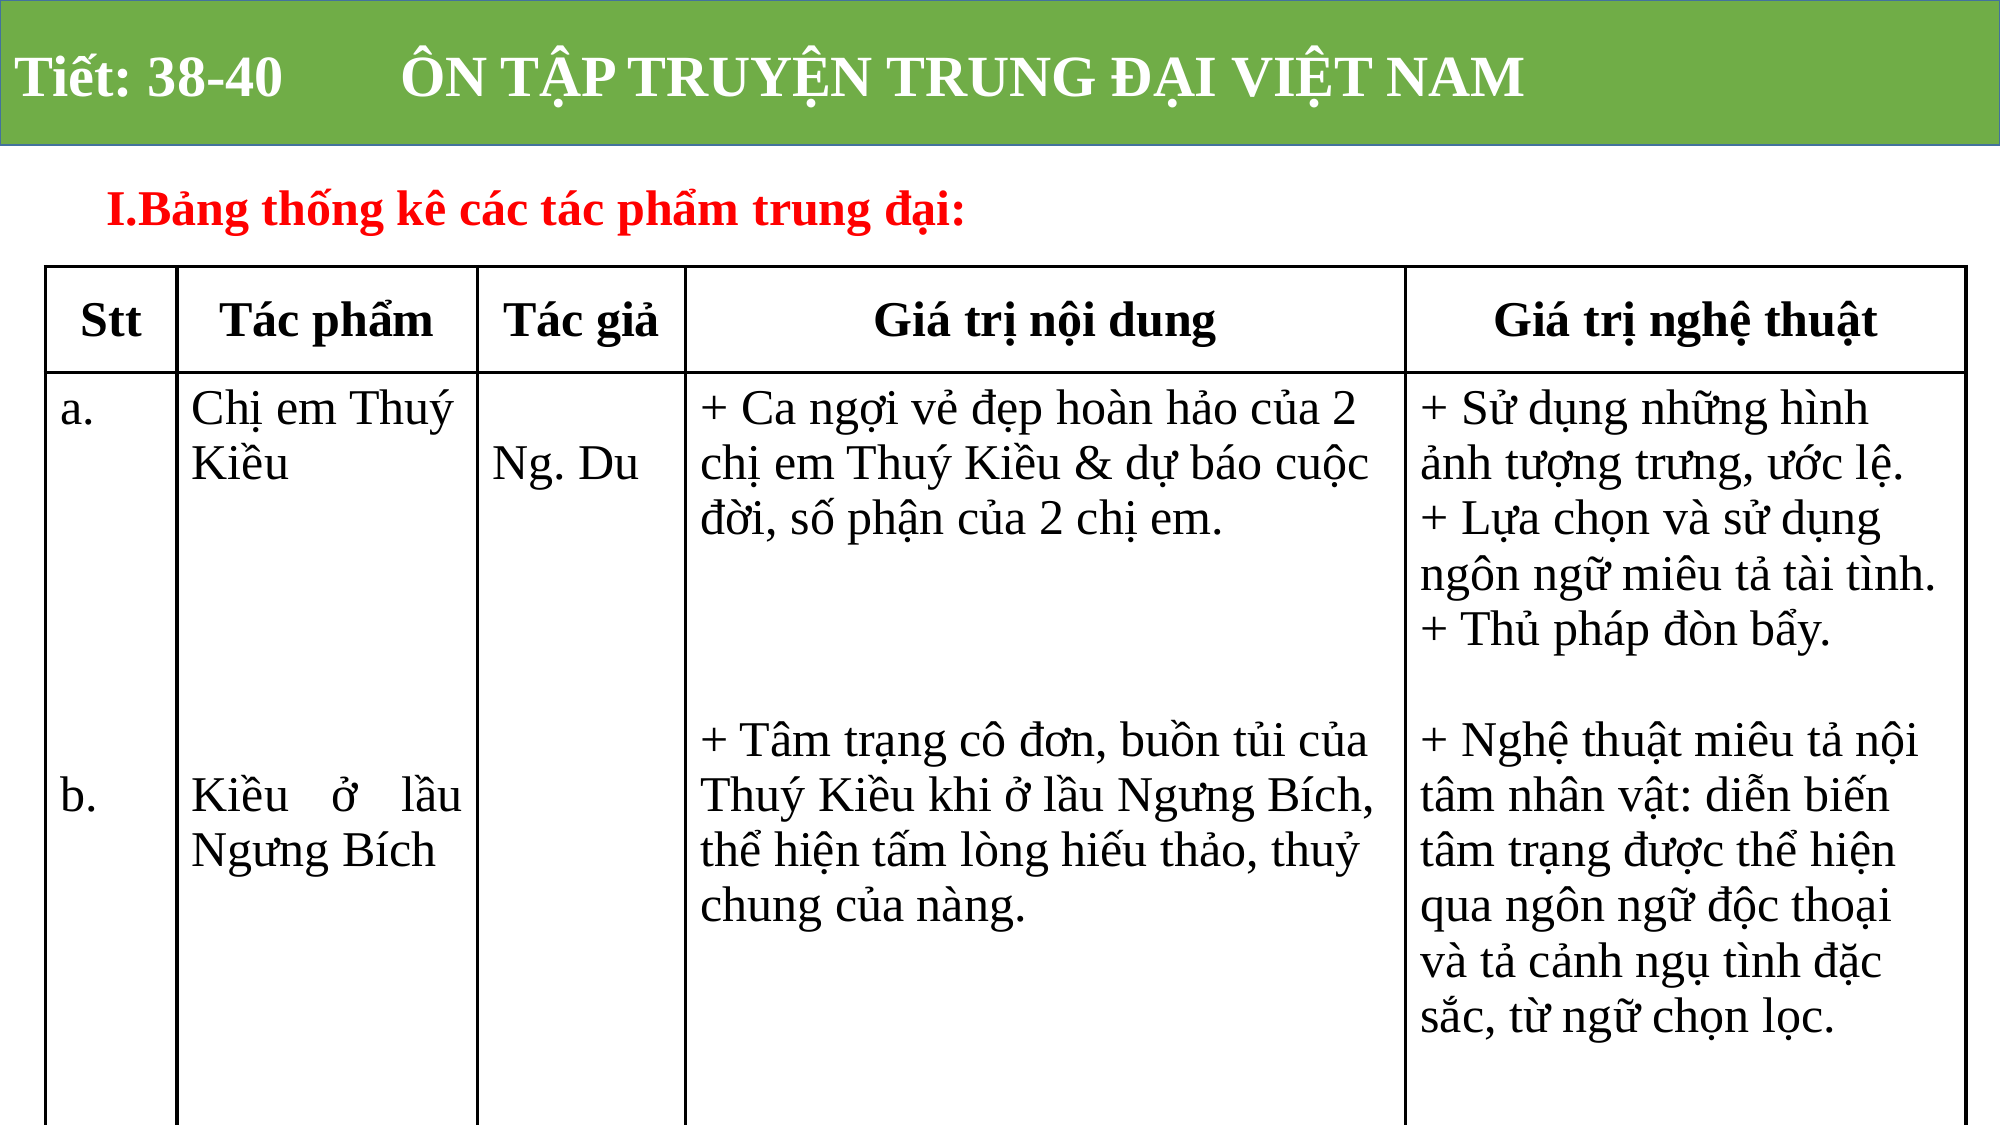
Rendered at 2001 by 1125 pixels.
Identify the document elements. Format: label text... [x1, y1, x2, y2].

table_header Giá trị nghệ thuật [1407, 268, 1964, 371]
table_cell + Ca ngợi vẻ đẹp hoàn hảo của 2 chị em Thuý Kiều & dự báo cuộc đời, số phận của 2 chị em. + Tâm trạng cô đơn, buồn tủi của Thuý Kiều khi ở lầu Ngưng Bích, thể hiện tấm lòng hiếu thảo, thuỷ chung của nàng. [687, 374, 1404, 1125]
text_box I.Bảng thống kê các tác phẩm trung đại: [91, 168, 996, 243]
table_cell + Sử dụng những hình ảnh tượng trưng, ước lệ. + Lựa chọn và sử dụng ngôn ngữ miêu tả tài tình. + Thủ pháp đòn bẩy. + Nghệ thuật miêu tả nội tâm nhân vật: diễn biến tâm trạng được thể hiện qua ngôn ngữ độc thoại và tả cảnh ngụ tình đặc sắc, từ ngữ chọn lọc. [1407, 374, 1964, 1125]
table_cell a. b. [47, 374, 175, 1125]
table_header Tác giả [479, 268, 684, 371]
table_cell Ng. Du [479, 374, 684, 1125]
text_box Tiết: 38-40 ÔN TẬP TRUYỆN TRUNG ĐẠI VIỆT NAM [0, 0, 2000, 146]
table_header Tác phẩm [179, 268, 476, 371]
table_cell Chị em Thuý Kiều Kiều ở lầu Ngưng Bích [179, 374, 476, 1125]
table_header Stt [47, 268, 175, 371]
table_header Giá trị nội dung [687, 268, 1404, 371]
